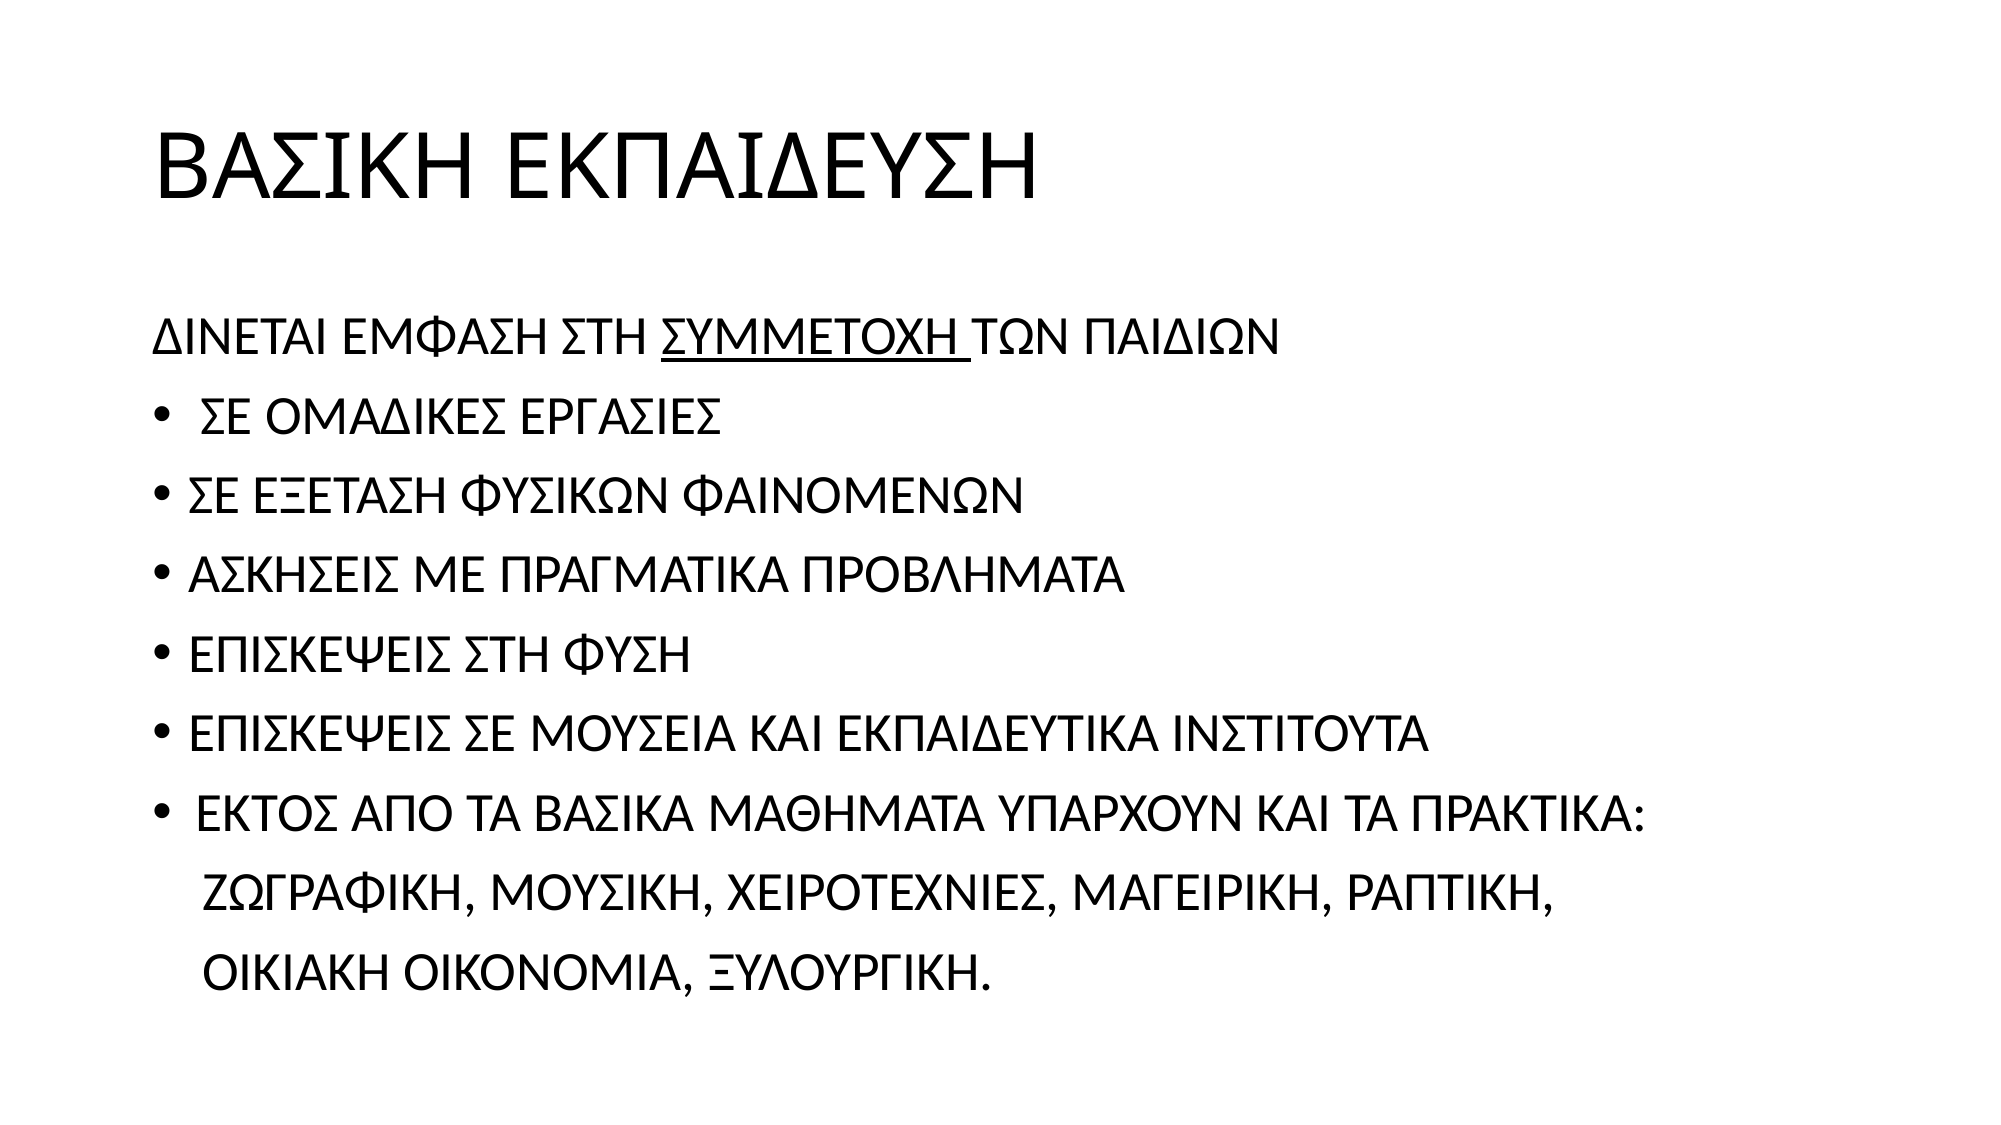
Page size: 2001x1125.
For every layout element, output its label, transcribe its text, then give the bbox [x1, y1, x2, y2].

list ΔΙΝΕΤΑΙ ΕΜΦΑΣΗ ΣΤΗ ΣΥΜΜΕΤΟΧΗ ΤΩΝ ΠΑΙΔΙΩΝ ΣΕ ΟΜΑΔΙΚΕΣ ΕΡΓΑΣΙΕΣ ΣΕ ΕΞΕΤΑΣΗ ΦΥΣΙΚΩΝ ΦΑΙΝΟΜΕΝΩΝ ΑΣΚΗΣΕΙΣ ΜΕ ΠΡΑΓΜΑΤΙΚΑ ΠΡΟΒΛΗΜΑΤΑ ΕΠΙΣΚΕΨΕΙΣ ΣΤΗ ΦΥΣΗ ΕΠΙΣΚΕΨΕΙΣ ΣΕ ΜΟΥΣΕΙΑ ΚΑΙ ΕΚΠΑΙΔΕΥΤΙΚΑ ΙΝΣΤΙΤΟΥΤΑ ΕΚΤΟΣ ΑΠΟ ΤΑ ΒΑΣΙΚΑ ΜΑΘΗΜΑΤΑ ΥΠΑΡΧΟΥΝ ΚΑΙ ΤΑ ΠΡΑΚΤΙΚΑ: ΖΩΓΡΑΦΙΚΗ, ΜΟΥΣΙΚΗ, ΧΕΙΡΟΤΕΧΝΙΕΣ, ΜΑΓΕΙΡΙΚΗ, ΡΑΠΤΙΚΗ, ΟΙΚΙΑΚΗ ΟΙΚΟΝΟΜΙΑ, ΞΥΛΟΥΡΓΙΚΗ. [137, 299, 1863, 1014]
title ΒΑΣΙΚΗ ΕΚΠΑΙΔΕΥΣΗ [137, 59, 1863, 278]
